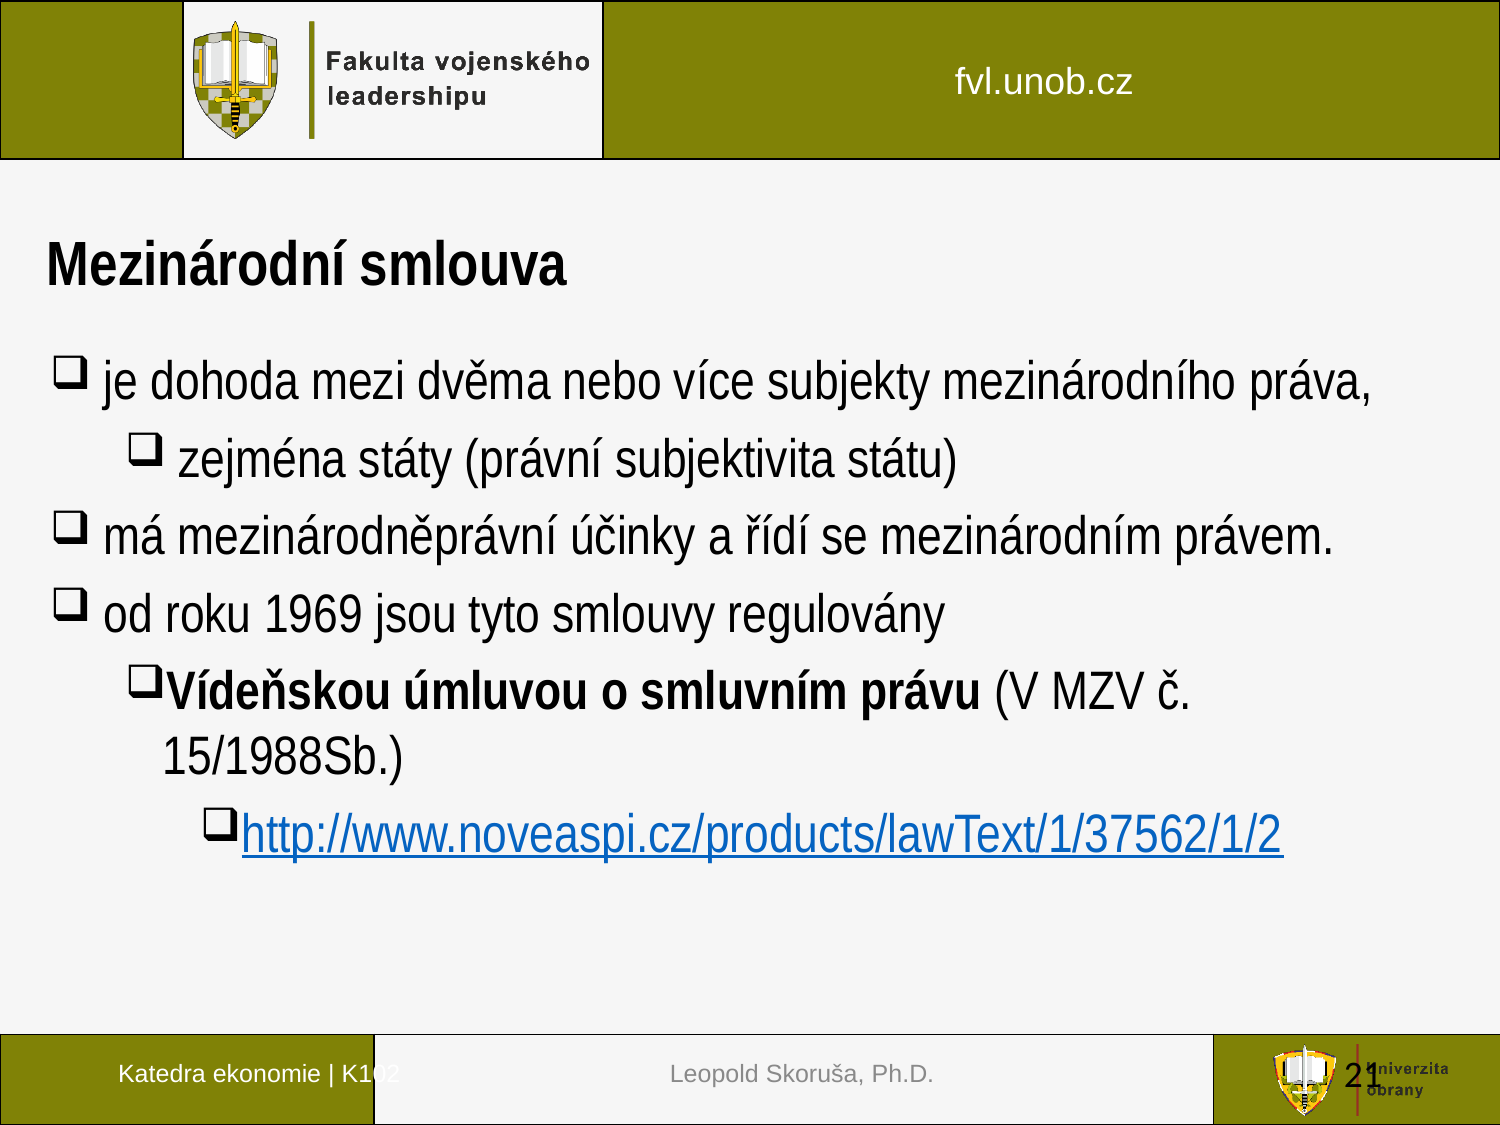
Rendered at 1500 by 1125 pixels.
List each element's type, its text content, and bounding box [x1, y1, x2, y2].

picture [1273, 1044, 1448, 1116]
list je dohoda mezi dvěma nebo více subjekty mezinárodního práva, zejména státy (právní subjektivita státu) má mezinárodněprávní účinky a řídí se mezinárodním právem. od roku 1969 jsou tyto smlouvy regulovány Vídeňskou úmluvou o smluvním právu (V MZV č. 15/1988Sb.) http://www.noveaspi.cz/products/lawText/1/37562/1/2 [35, 338, 1397, 971]
title Mezinárodní smlouva [31, 225, 1500, 306]
slide_number 21 [1059, 1042, 1397, 1103]
picture [193, 21, 589, 139]
footer Leopold Skoruša, Ph.D. [496, 1042, 1010, 1103]
slide_number Katedra ekonomie | K102 [103, 1042, 441, 1103]
